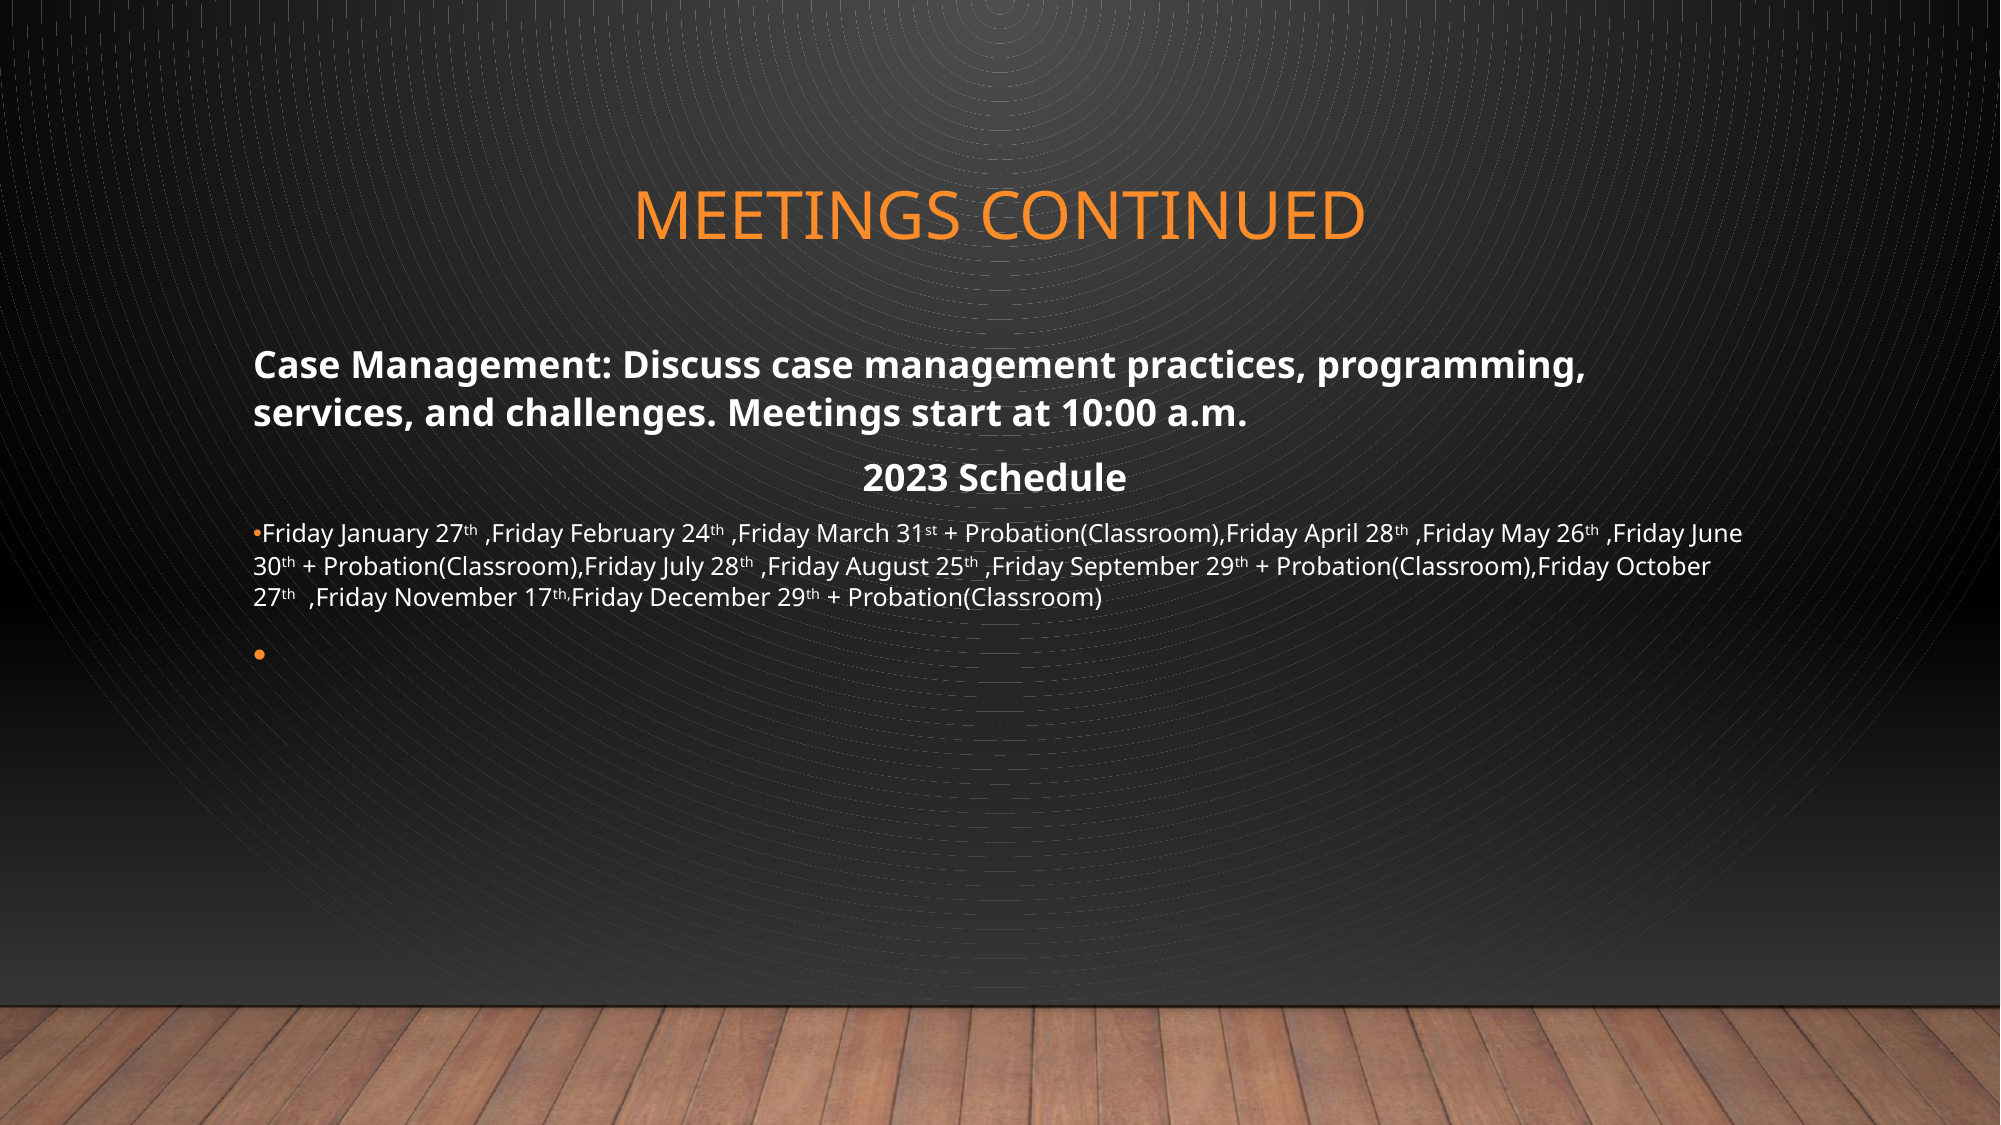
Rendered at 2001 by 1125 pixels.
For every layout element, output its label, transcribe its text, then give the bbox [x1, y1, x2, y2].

title Meetings continued [238, 131, 1763, 305]
list Case Management: Discuss case management practices, programming, services, and challenges. Meetings start at 10:00 a.m. 2023 Schedule Friday January 27th ,Friday February 24th ,Friday March 31st + Probation(Classroom),Friday April 28th ,Friday May 26th ,Friday June 30th + Probation(Classroom),Friday July 28th ,Friday August 25th ,Friday September 29th + Probation(Classroom),Friday October 27th ,Friday November 17th,Friday December 29th + Probation(Classroom) [238, 330, 1763, 897]
picture [0, 1005, 2000, 1125]
